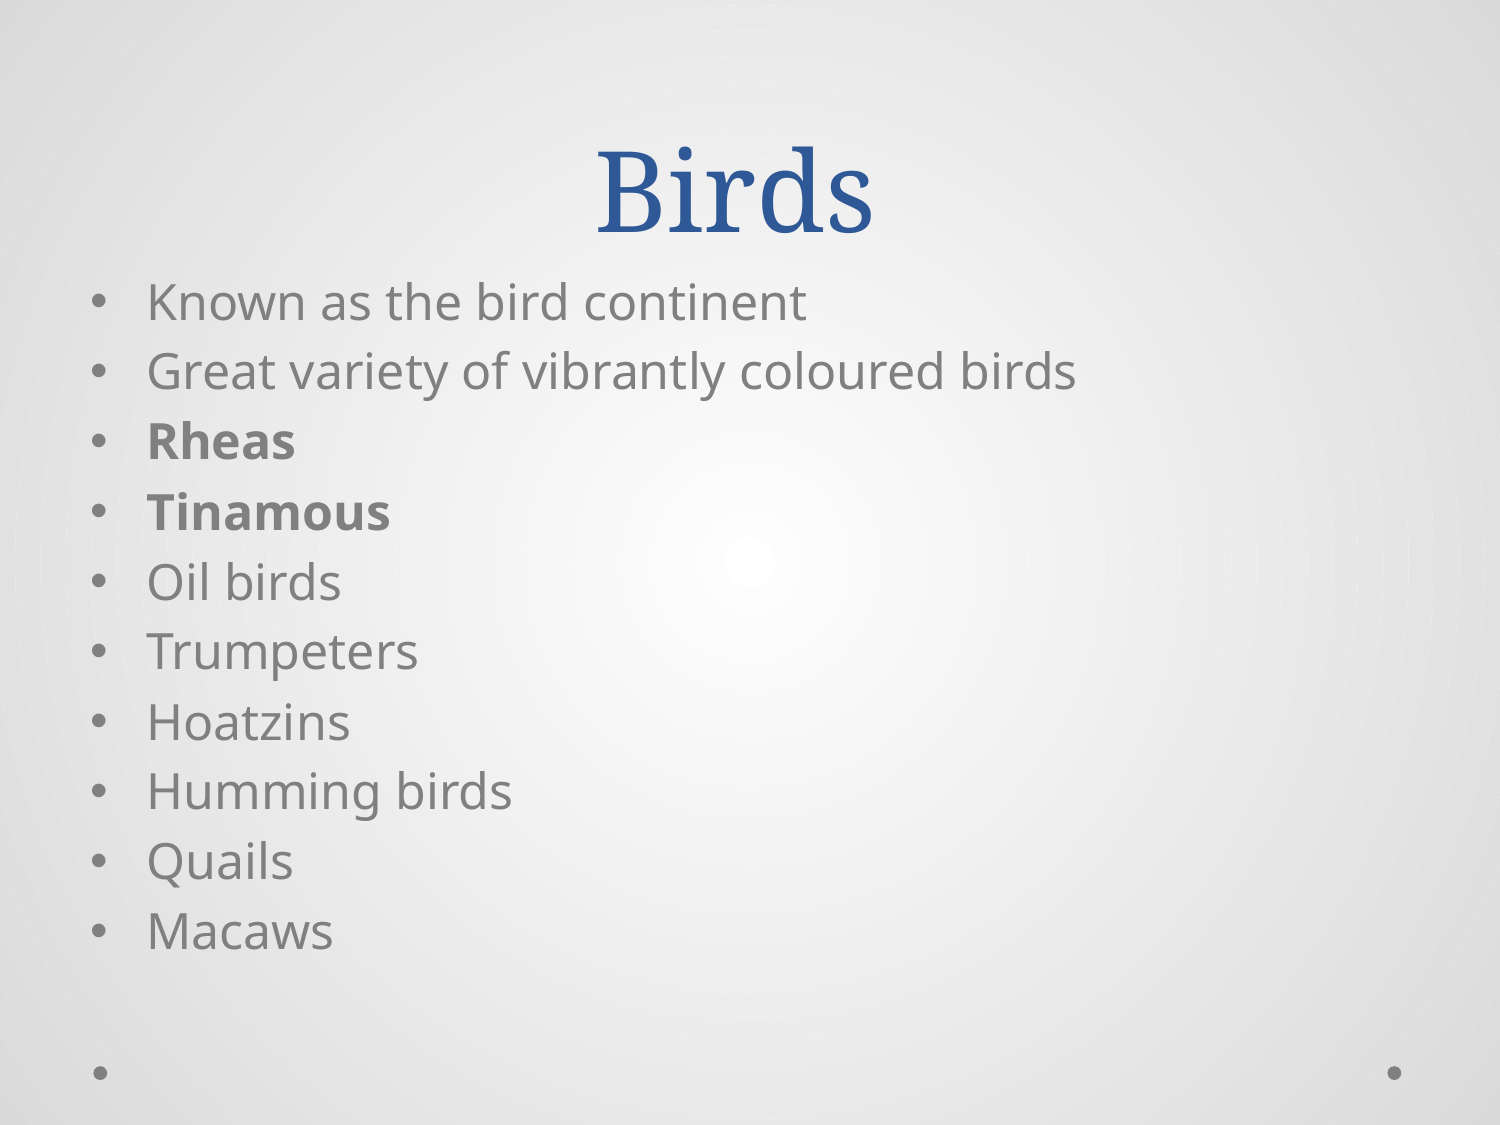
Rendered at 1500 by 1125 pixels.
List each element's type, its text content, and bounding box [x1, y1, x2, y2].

list Known as the bird continent Great variety of vibrantly coloured birds Rheas Tinamous Oil birds Trumpeters Hoatzins Humming birds Quails Macaws [75, 262, 1425, 1005]
title Birds [75, 0, 1425, 262]
